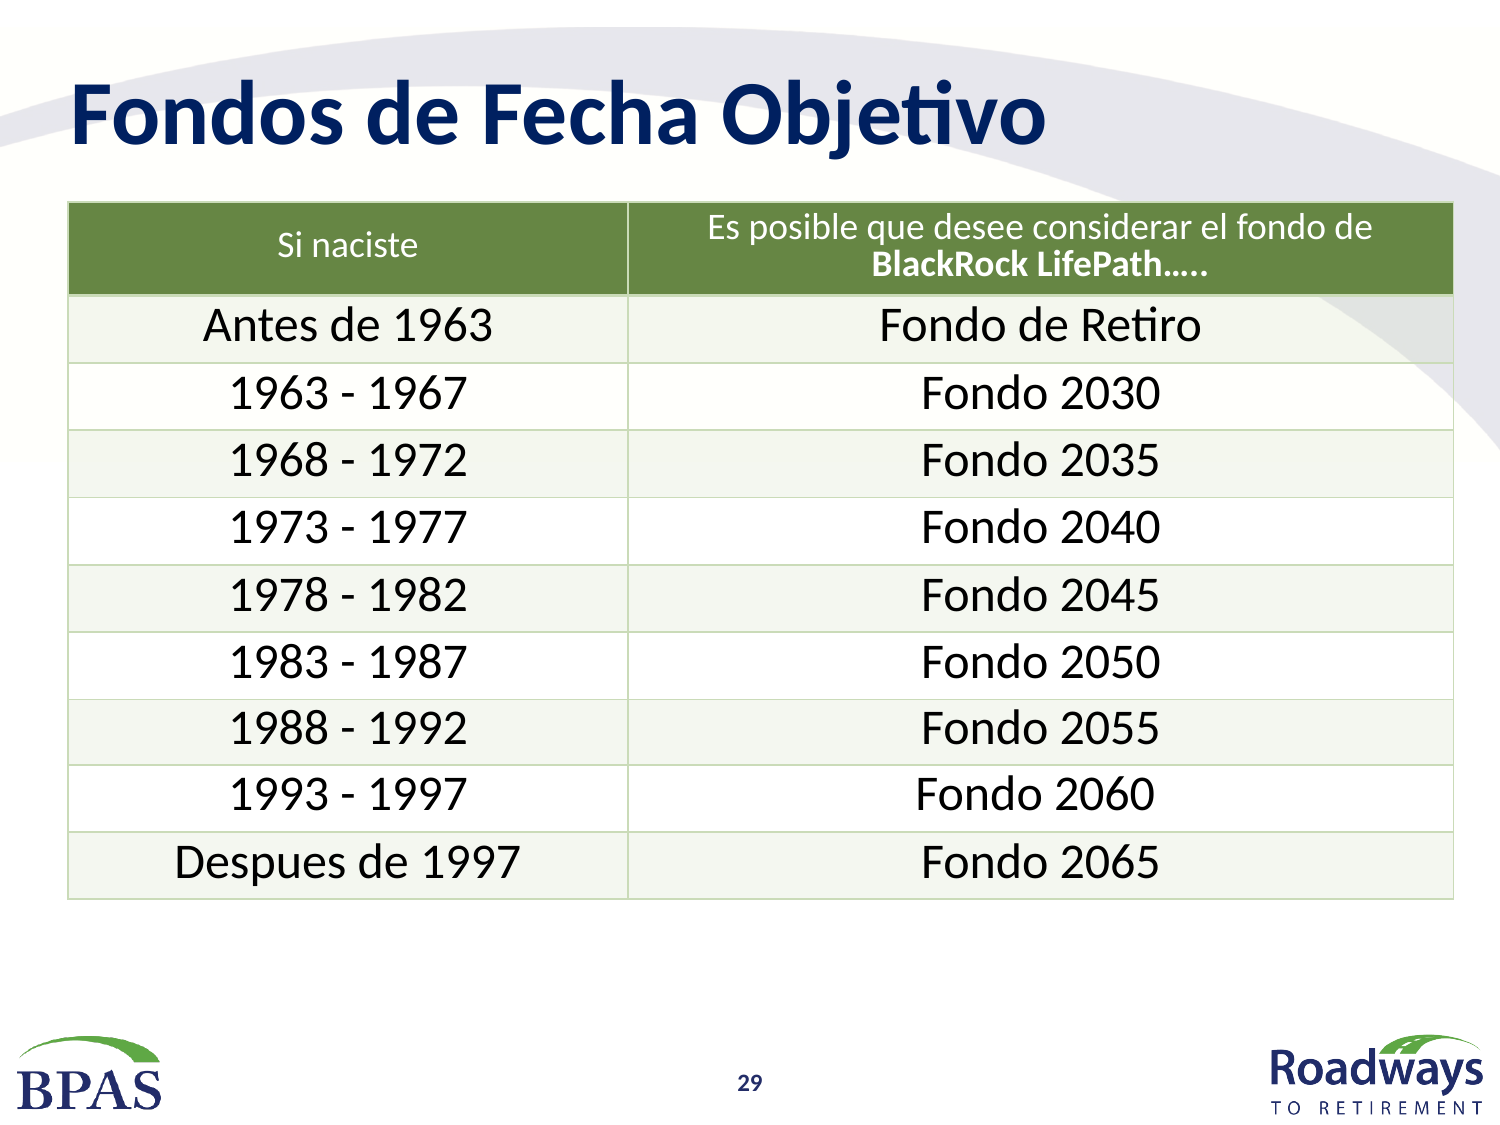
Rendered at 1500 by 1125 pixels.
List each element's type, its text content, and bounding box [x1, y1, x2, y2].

table_cell 1968 - 1972 [69, 431, 627, 497]
table_cell 1978 - 1982 [69, 566, 627, 631]
table_cell Fondo 2065 [629, 833, 1453, 898]
table_cell Fondo 2045 [629, 566, 1453, 631]
table_cell Fondo 2035 [629, 431, 1453, 497]
table_cell Fondo 2040 [629, 498, 1453, 564]
table_cell 1983 - 1987 [69, 633, 627, 699]
table_cell 1973 - 1977 [69, 498, 627, 564]
table_cell Fondo de Retiro [629, 297, 1453, 362]
table_cell Antes de 1963 [69, 297, 627, 362]
table_cell Fondo 2030 [629, 364, 1453, 429]
table_cell Fondo 2055 [629, 700, 1453, 764]
table_cell 1988 - 1992 [69, 700, 627, 764]
picture [13, 1033, 164, 1112]
slide_number 29 [712, 1063, 788, 1100]
table_cell Fondo 2060 [629, 766, 1453, 831]
table_cell 1963 - 1967 [69, 364, 627, 429]
table_cell 1993 - 1997 [69, 766, 627, 831]
table_header Es posible que desee considerar el fondo de BlackRock LifePath….. [629, 203, 1453, 294]
title Fondos de Fecha Objetivo [55, 45, 1445, 233]
table_header Si naciste [69, 203, 627, 294]
table_cell Despues de 1997 [69, 833, 627, 898]
picture [1267, 1032, 1487, 1117]
table_cell Fondo 2050 [629, 633, 1453, 699]
